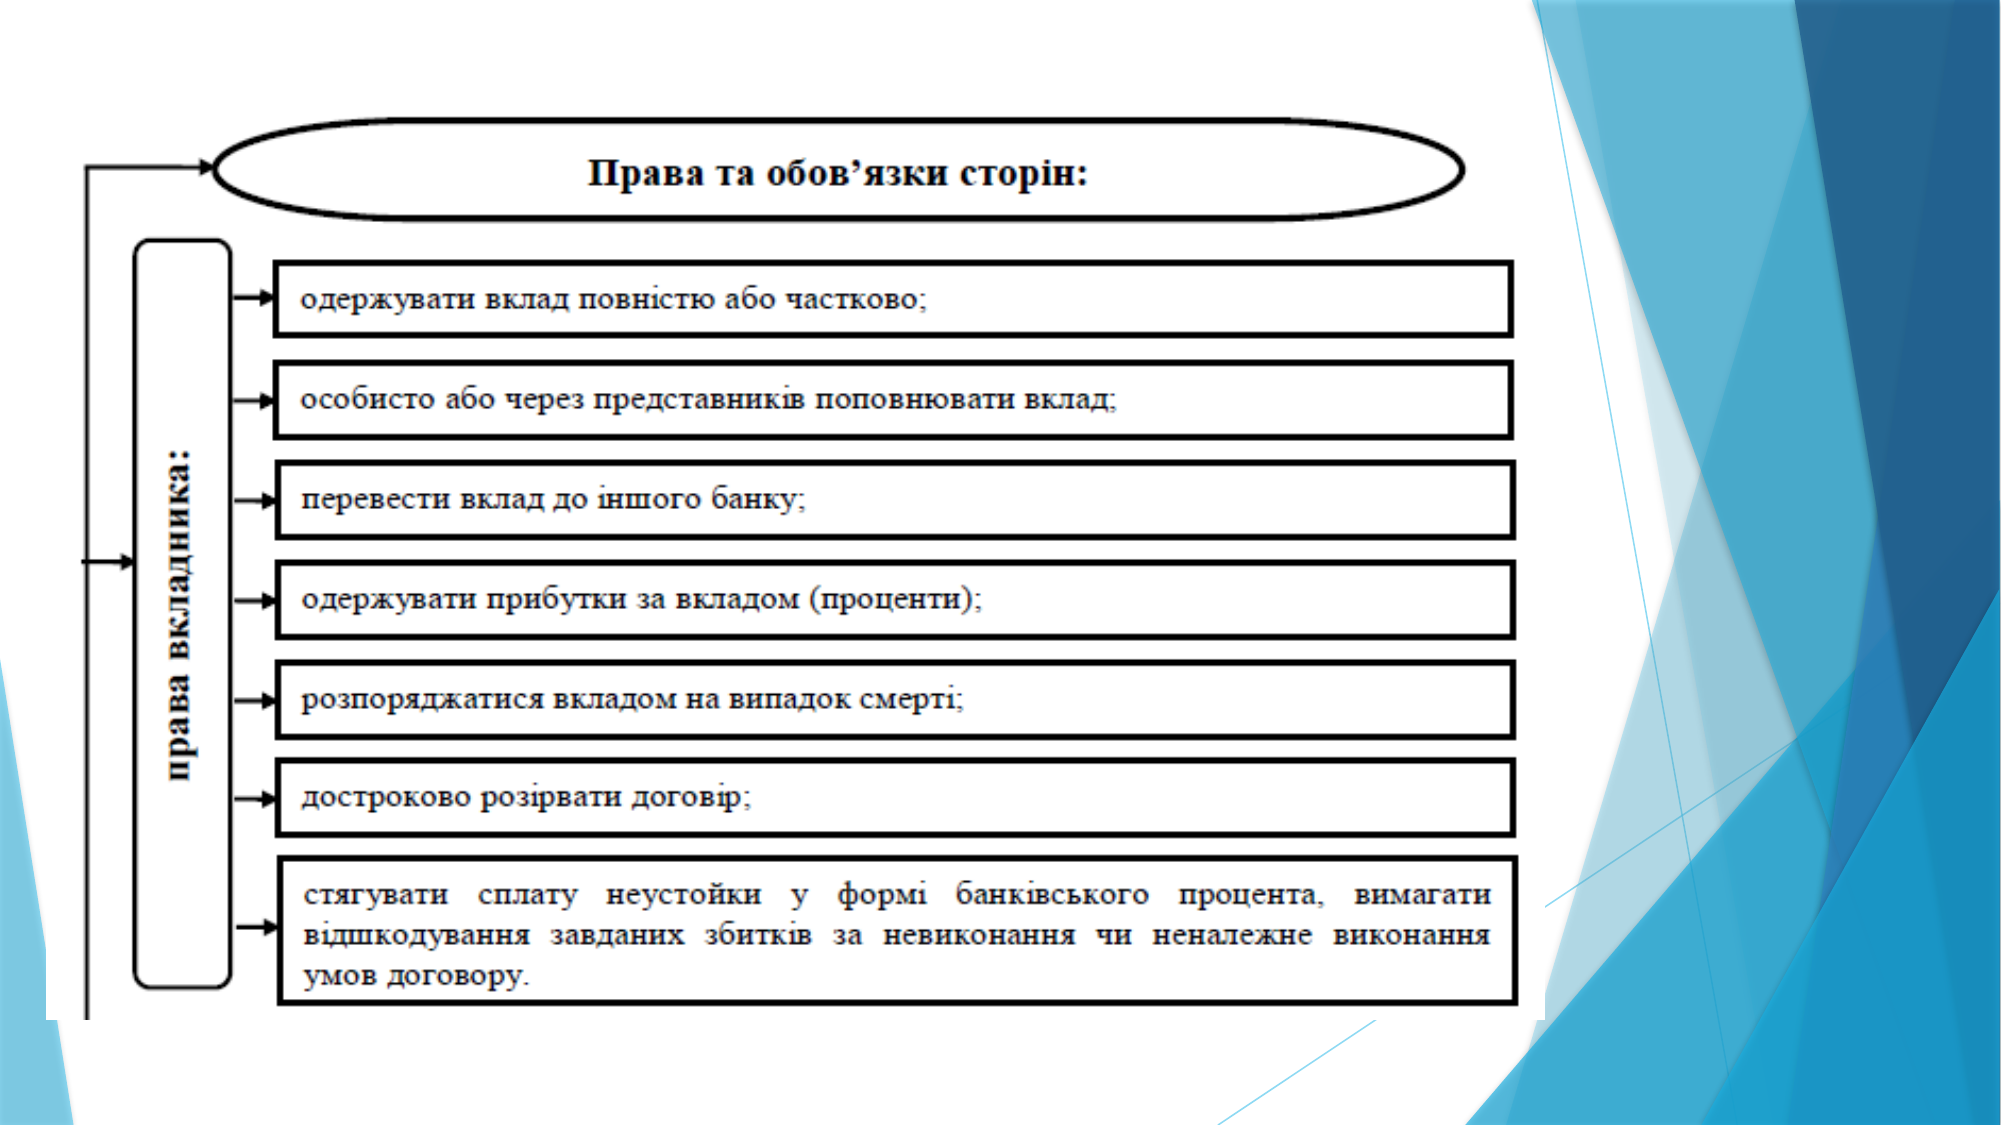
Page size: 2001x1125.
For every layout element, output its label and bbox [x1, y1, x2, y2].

picture [45, 105, 1546, 1021]
